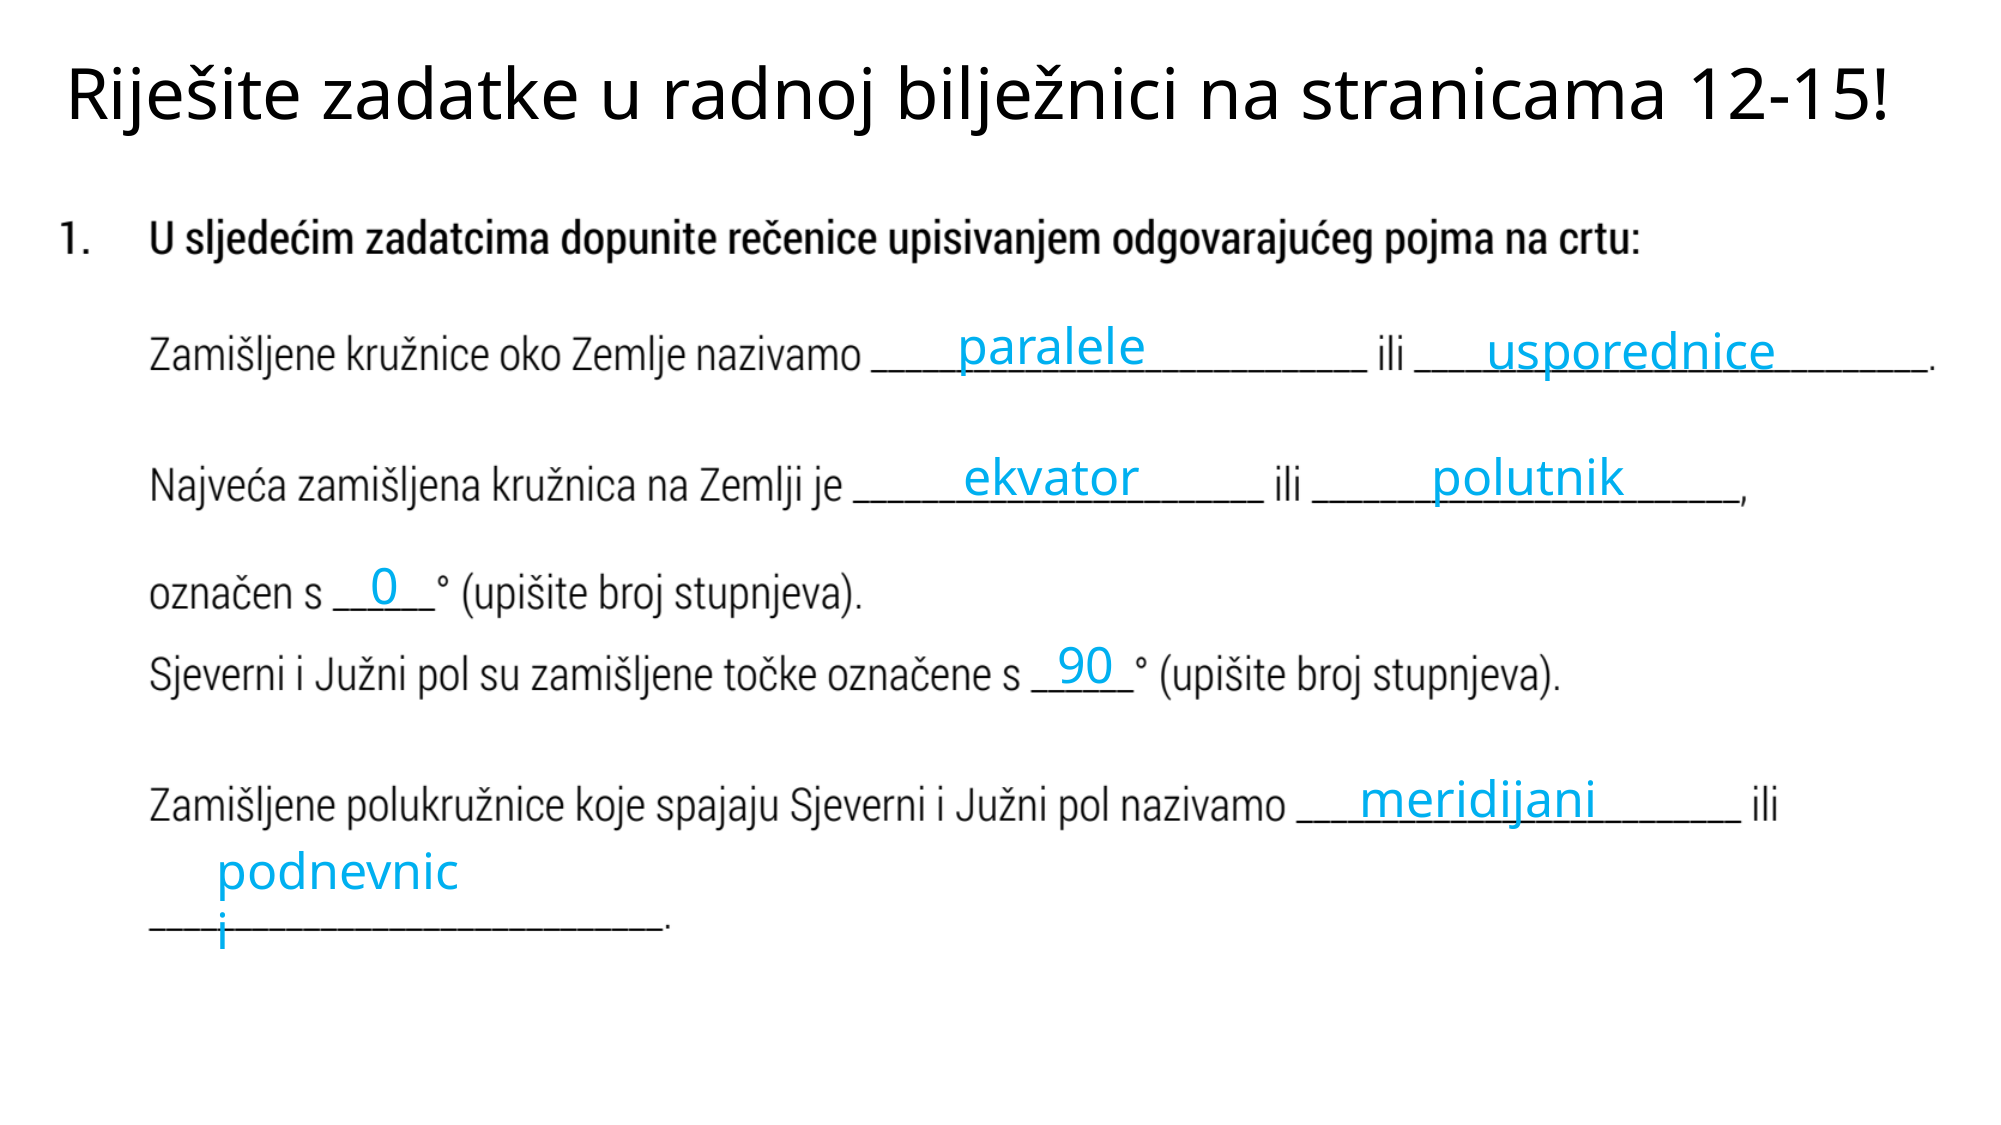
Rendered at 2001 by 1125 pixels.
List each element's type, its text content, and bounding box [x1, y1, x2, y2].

title Riješite zadatke u radnoj bilježnici na stranicama 12-15! [0, 22, 1977, 151]
picture [0, 151, 2000, 973]
